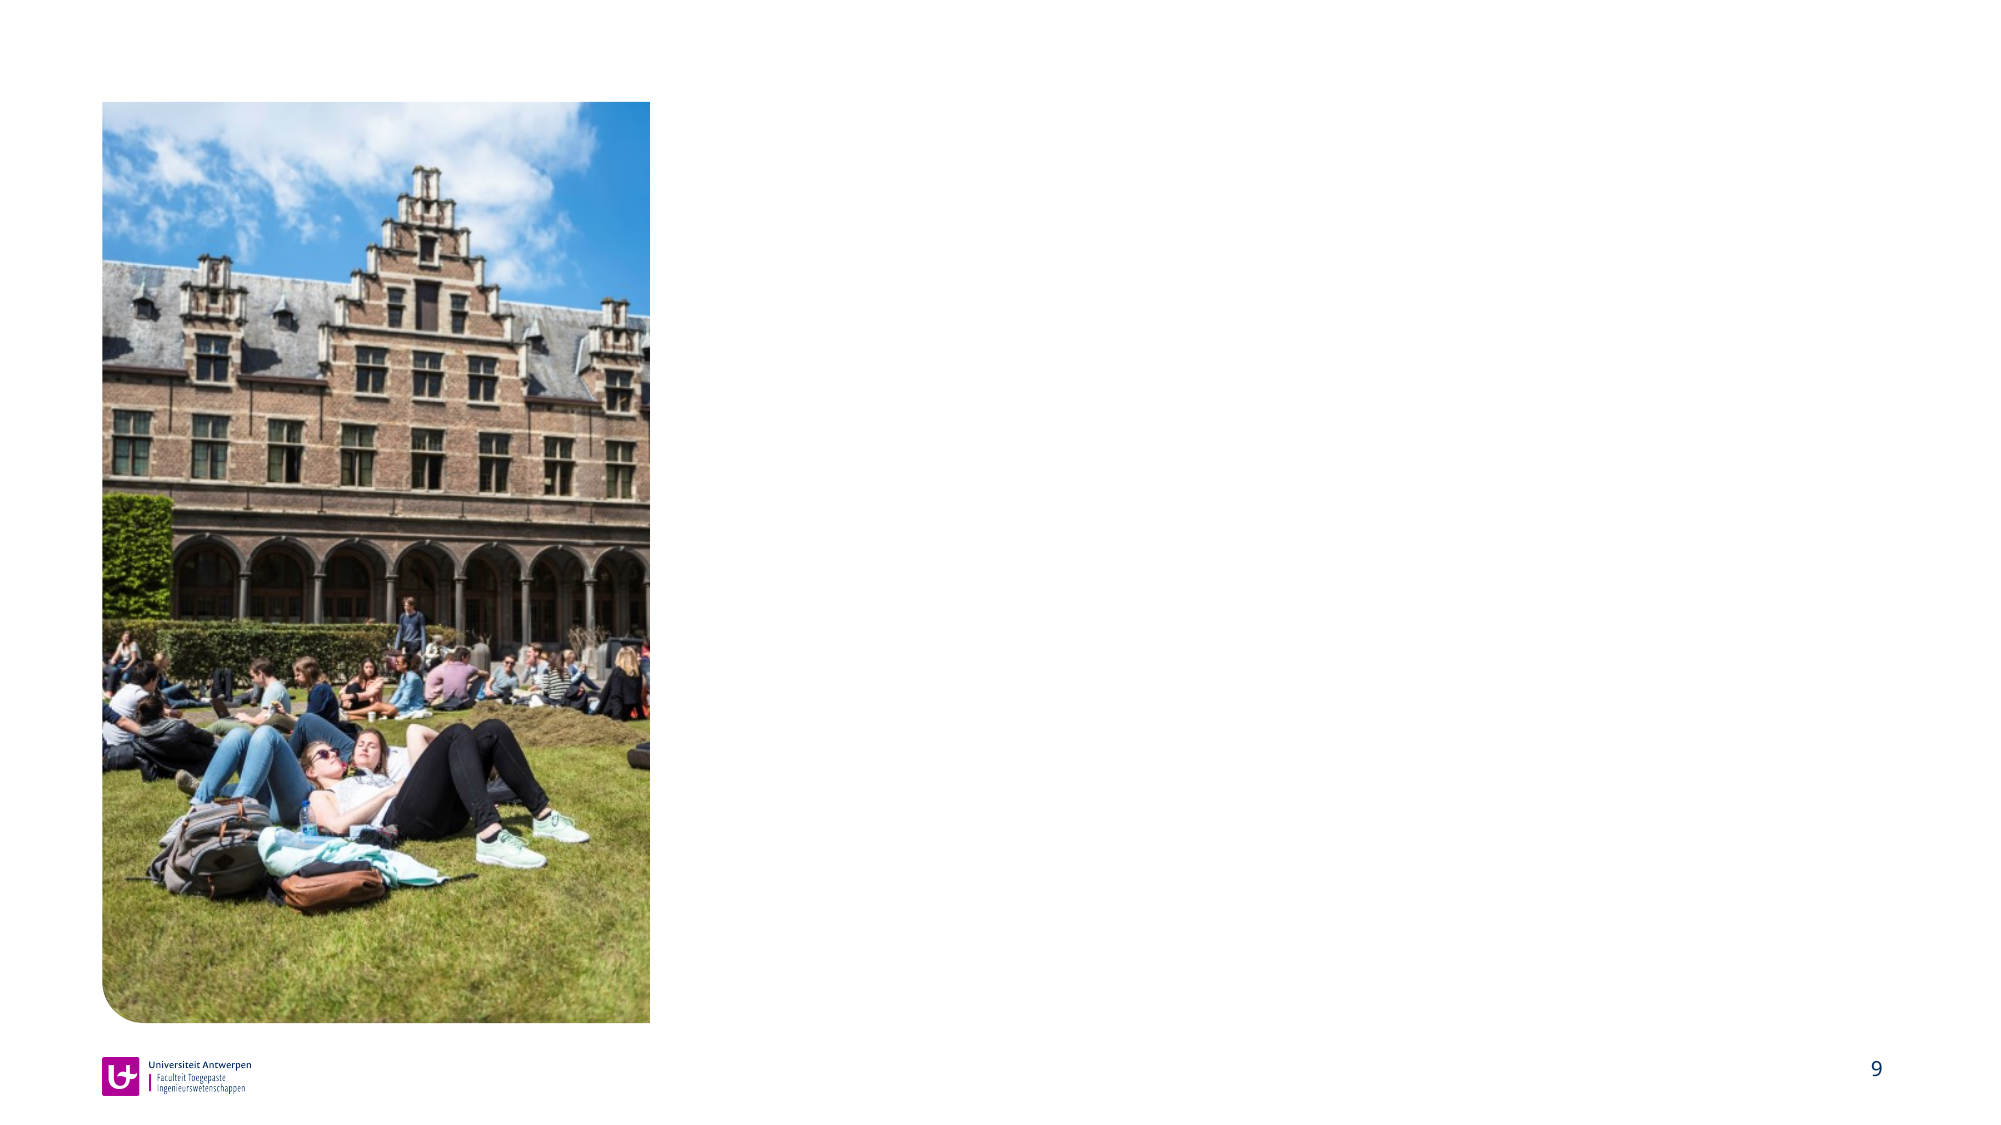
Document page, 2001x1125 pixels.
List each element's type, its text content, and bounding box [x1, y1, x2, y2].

slide_number 9 [1463, 1039, 1898, 1100]
picture [102, 1057, 251, 1096]
picture [102, 101, 651, 1024]
